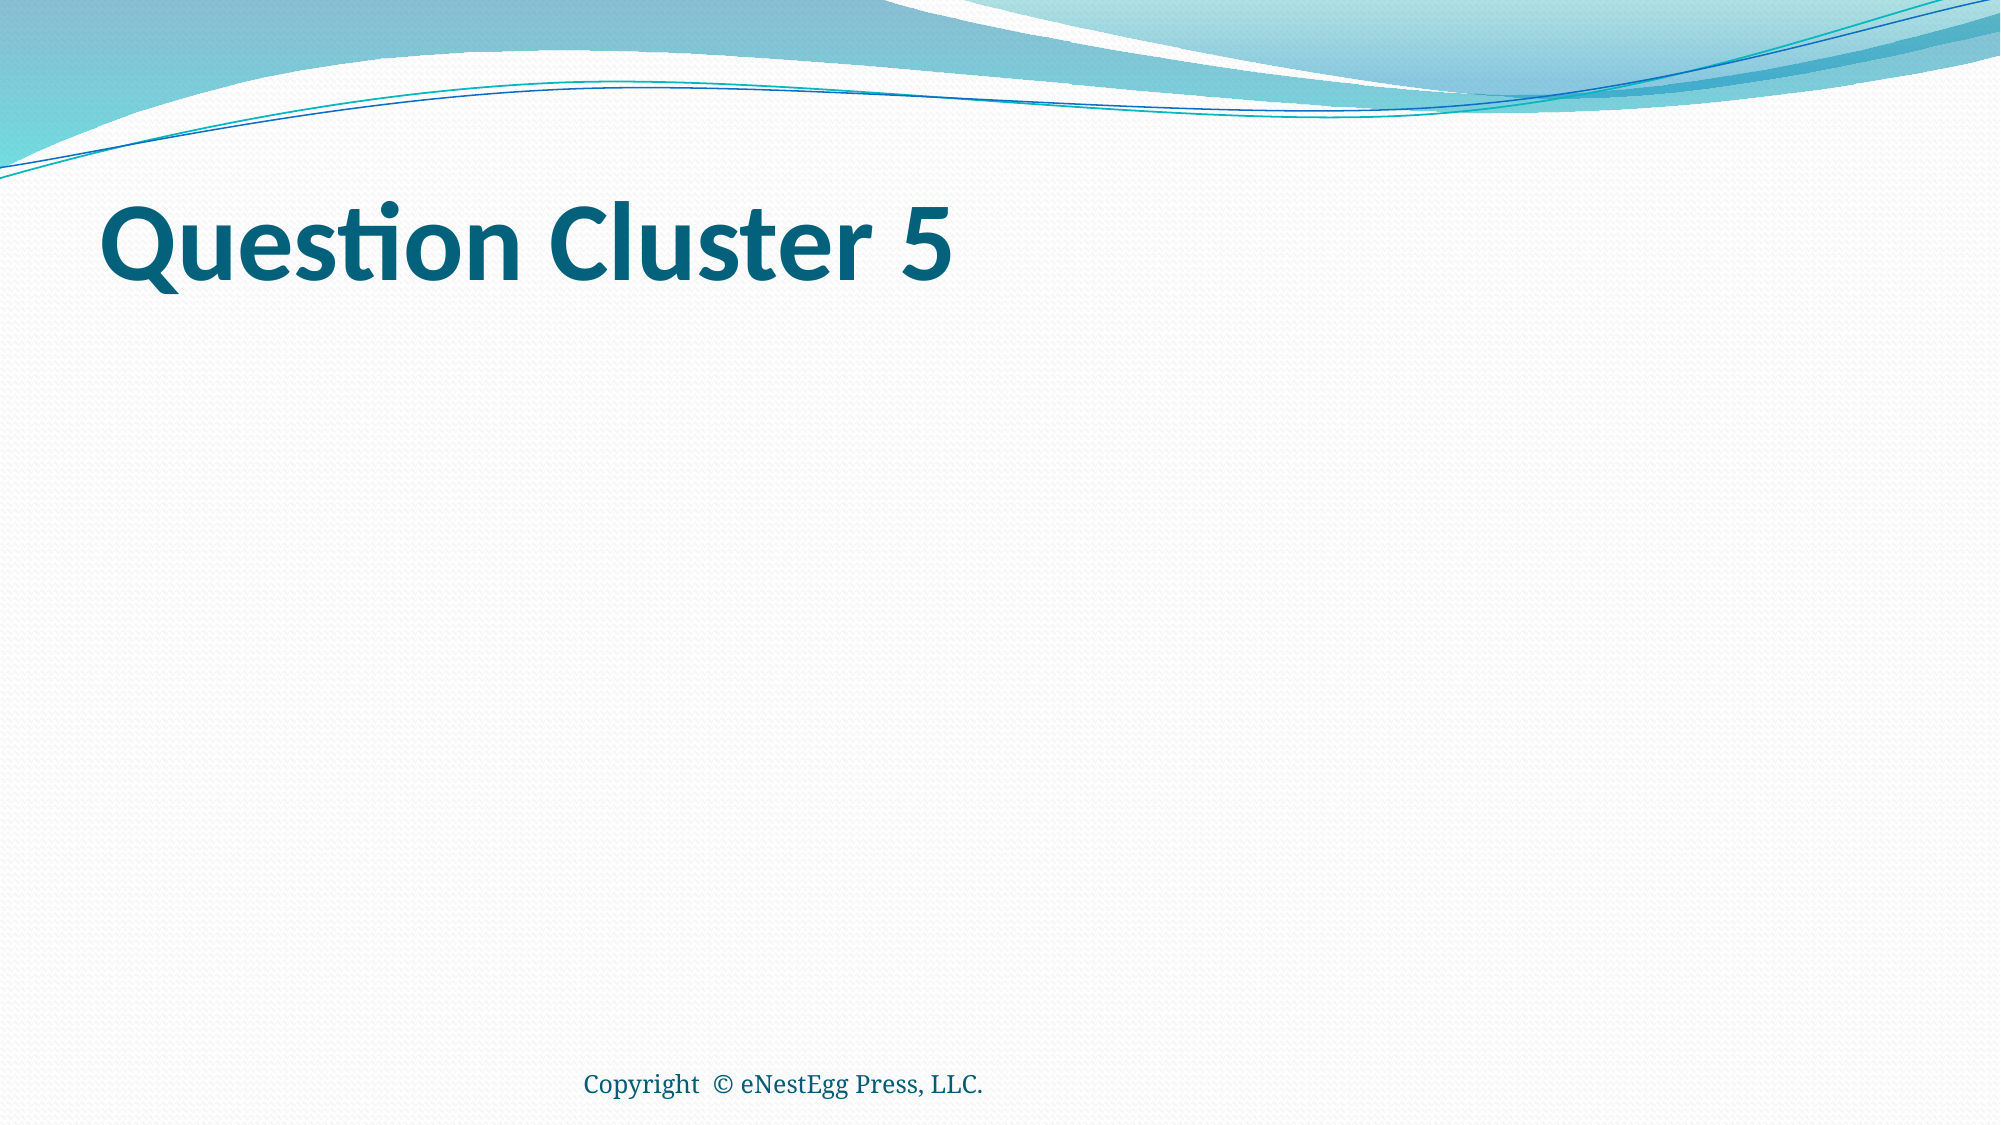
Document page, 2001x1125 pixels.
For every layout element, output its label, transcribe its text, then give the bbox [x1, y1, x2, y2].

footer Copyright © eNestEgg Press, LLC. [583, 1042, 1317, 1103]
title Question Cluster 5 [99, 115, 1900, 303]
